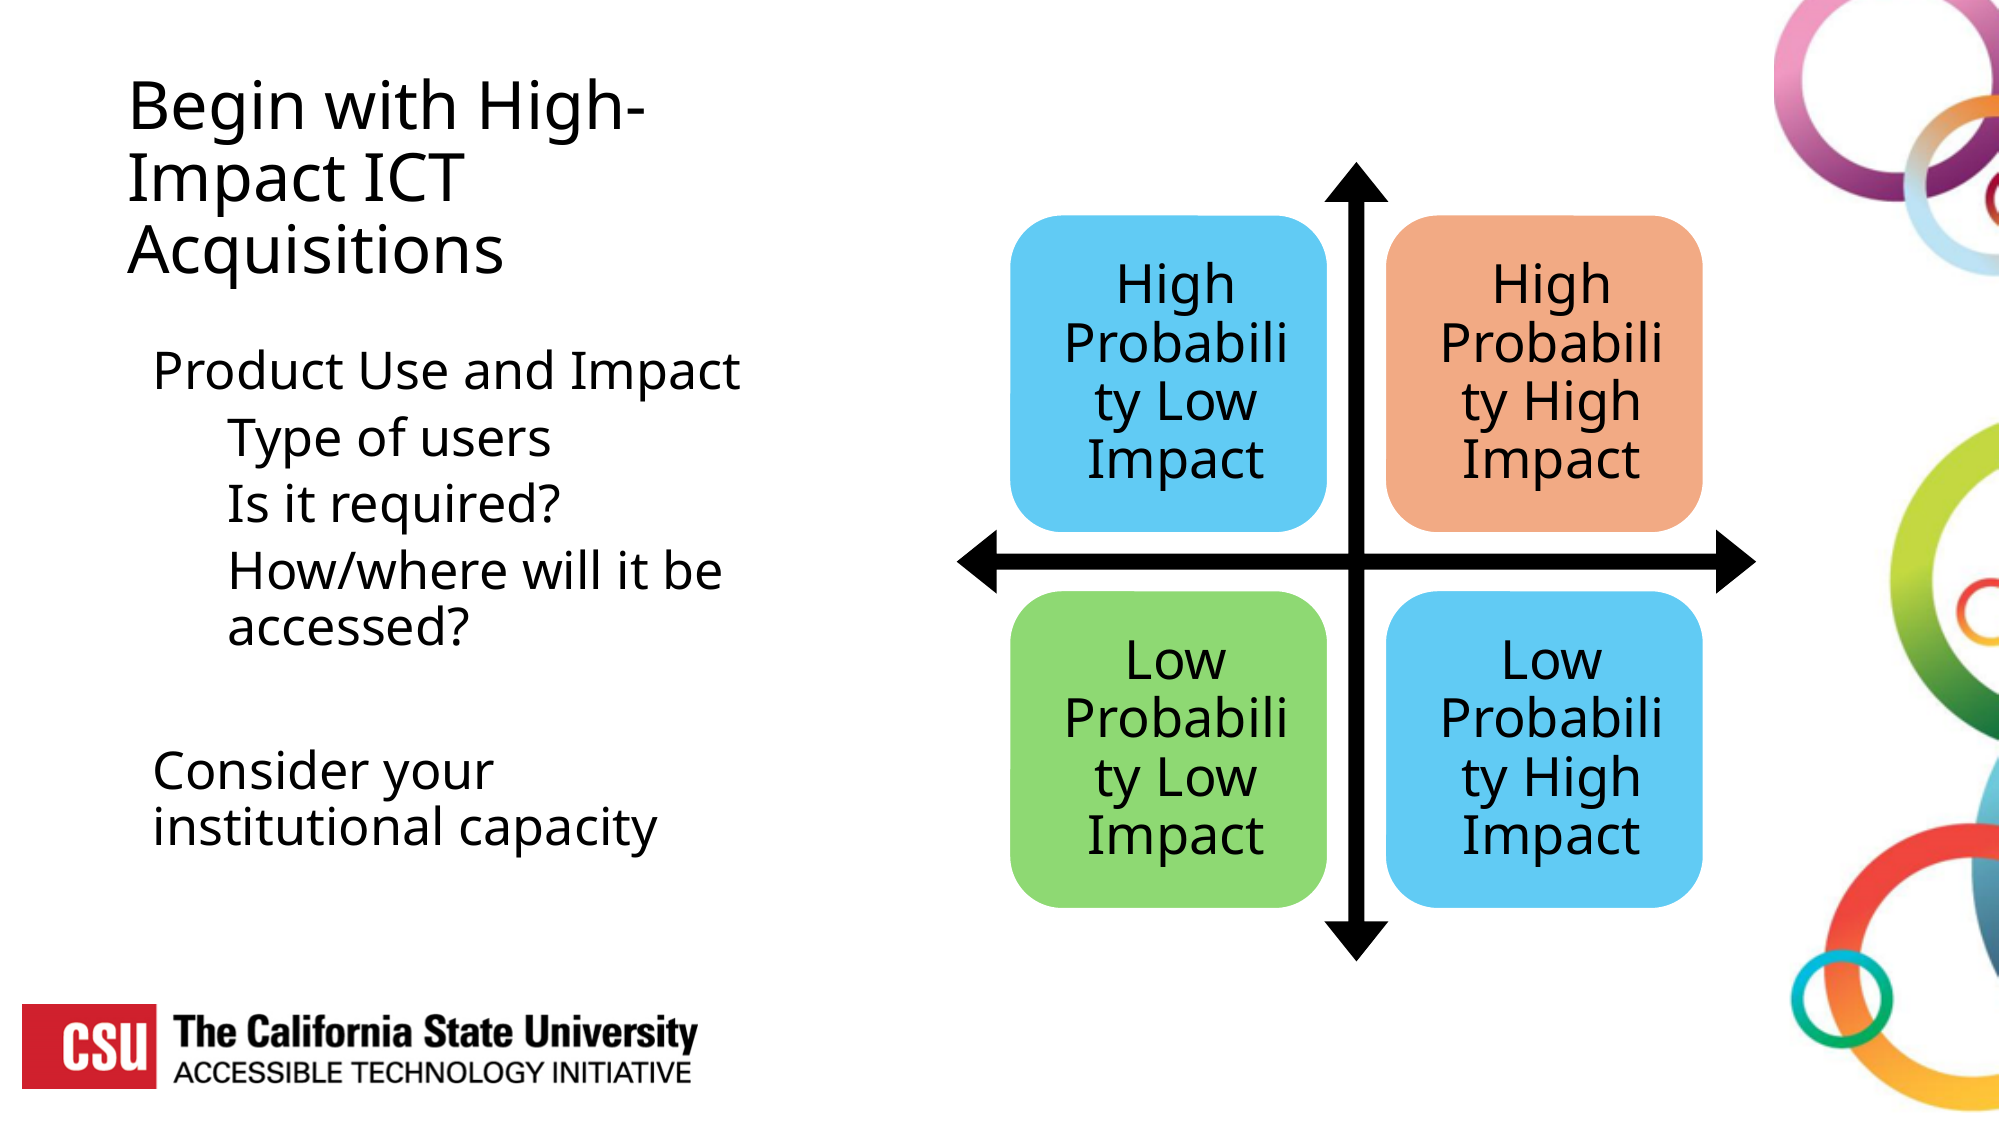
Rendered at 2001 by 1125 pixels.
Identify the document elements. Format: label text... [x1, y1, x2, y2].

picture [21, 1004, 698, 1090]
picture [849, 0, 1999, 1125]
list Product Use and Impact Type of users Is it required? How/where will it be accessed? Consider your institutional capacity [137, 337, 783, 963]
title Begin with High-Impact ICT Acquisitions [112, 32, 848, 296]
